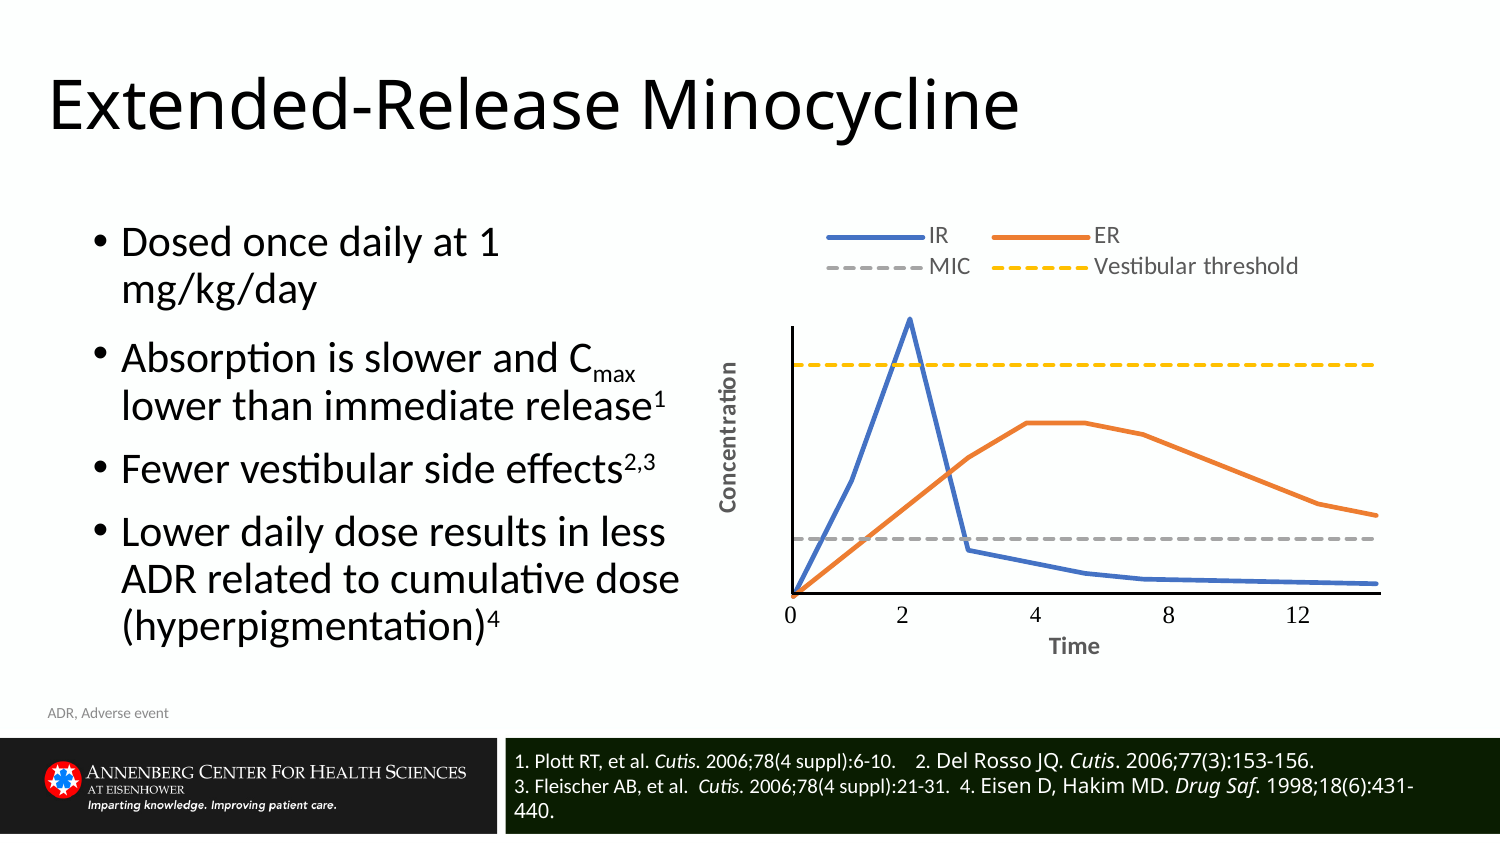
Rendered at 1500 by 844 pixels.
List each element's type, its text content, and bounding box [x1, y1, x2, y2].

picture [0, 0, 1500, 844]
text_box 1. Plott RT, et al. Cutis. 2006;78(4 suppl):6-10. 2. Del Rosso JQ. Cutis. 2006;77(3):153-156. 3. Fleischer AB, et al. Cutis. 2006;78(4 suppl):21-31. 4. Eisen D, Hakim MD. Drug Saf. 1998;18(6):431-440. [499, 740, 1431, 830]
text_box ADR, Adverse event [32, 695, 1470, 729]
chart [691, 207, 1436, 678]
title Extended-Release Minocycline [32, 25, 1397, 189]
list Dosed once daily at 1 mg/kg/day Absorption is slower and Cmax lower than immediate release1 Fewer vestibular side effects2,3 Lower daily dose results in less ADR related to cumulative dose (hyperpigmentation)4 [78, 211, 691, 673]
